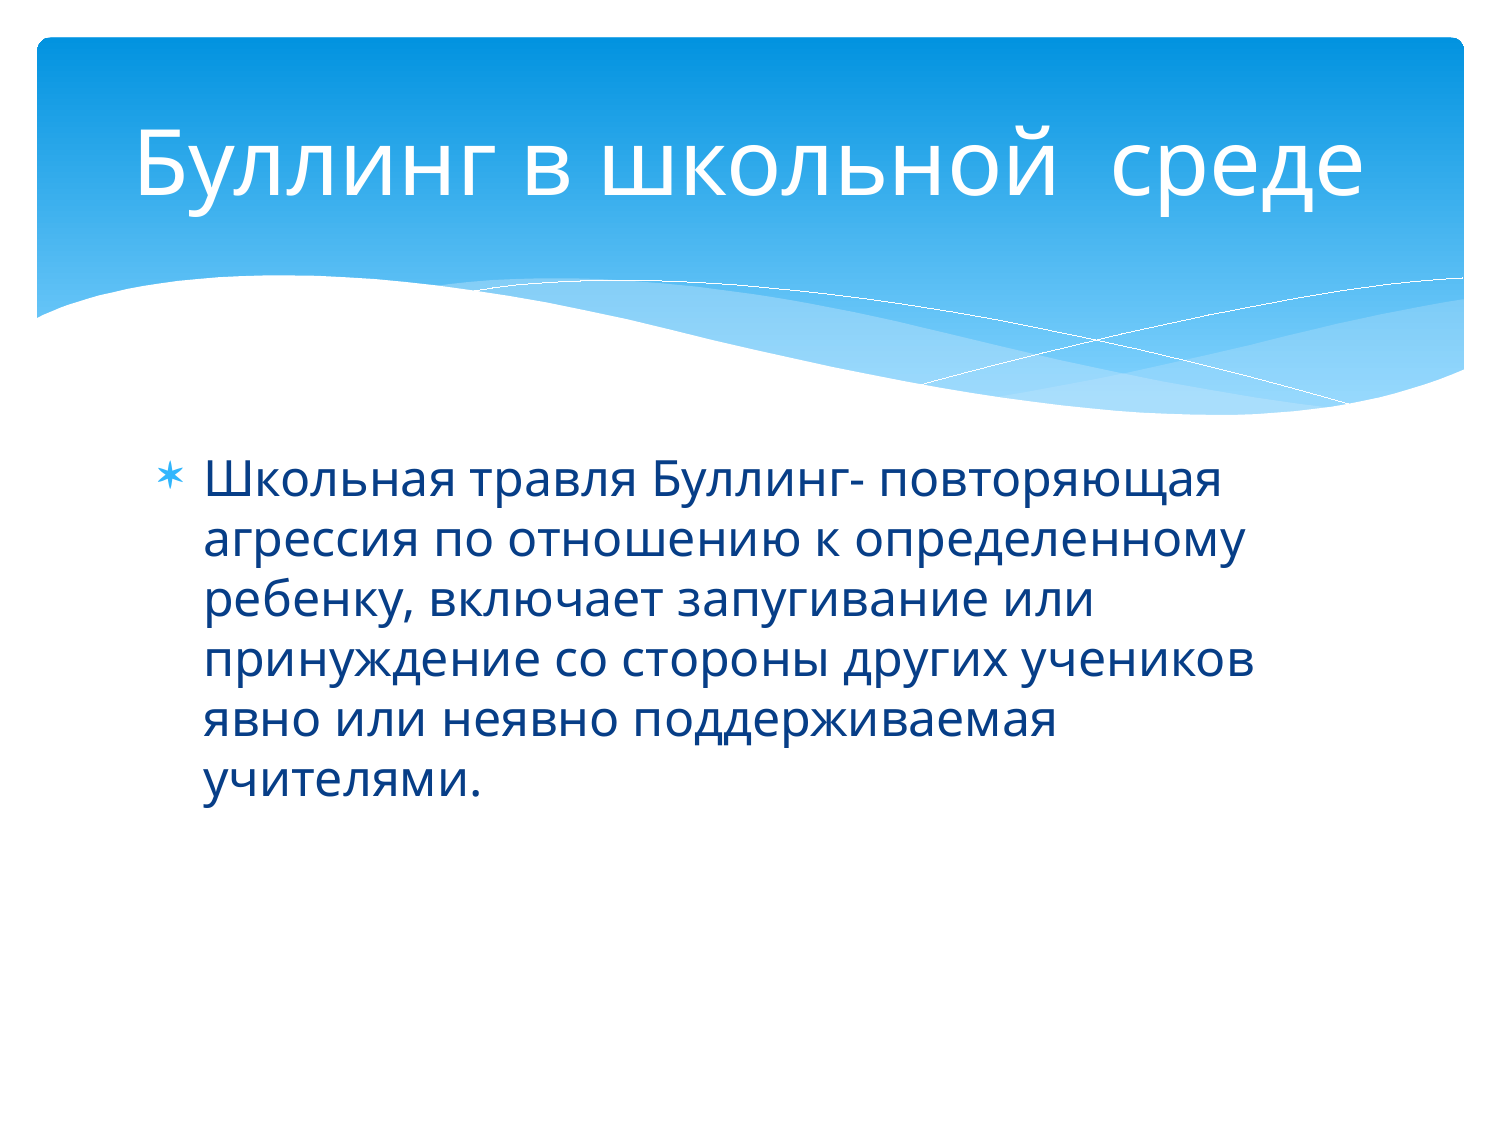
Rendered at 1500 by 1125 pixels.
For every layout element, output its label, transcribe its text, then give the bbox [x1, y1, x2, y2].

list Школьная травля Буллинг- повторяющая агрессия по отношению к определенному ребенку, включает запугивание или принуждение со стороны других учеников явно или неявно поддерживаемая учителями. [143, 438, 1359, 1005]
title Буллинг в школьной среде [75, 55, 1425, 261]
